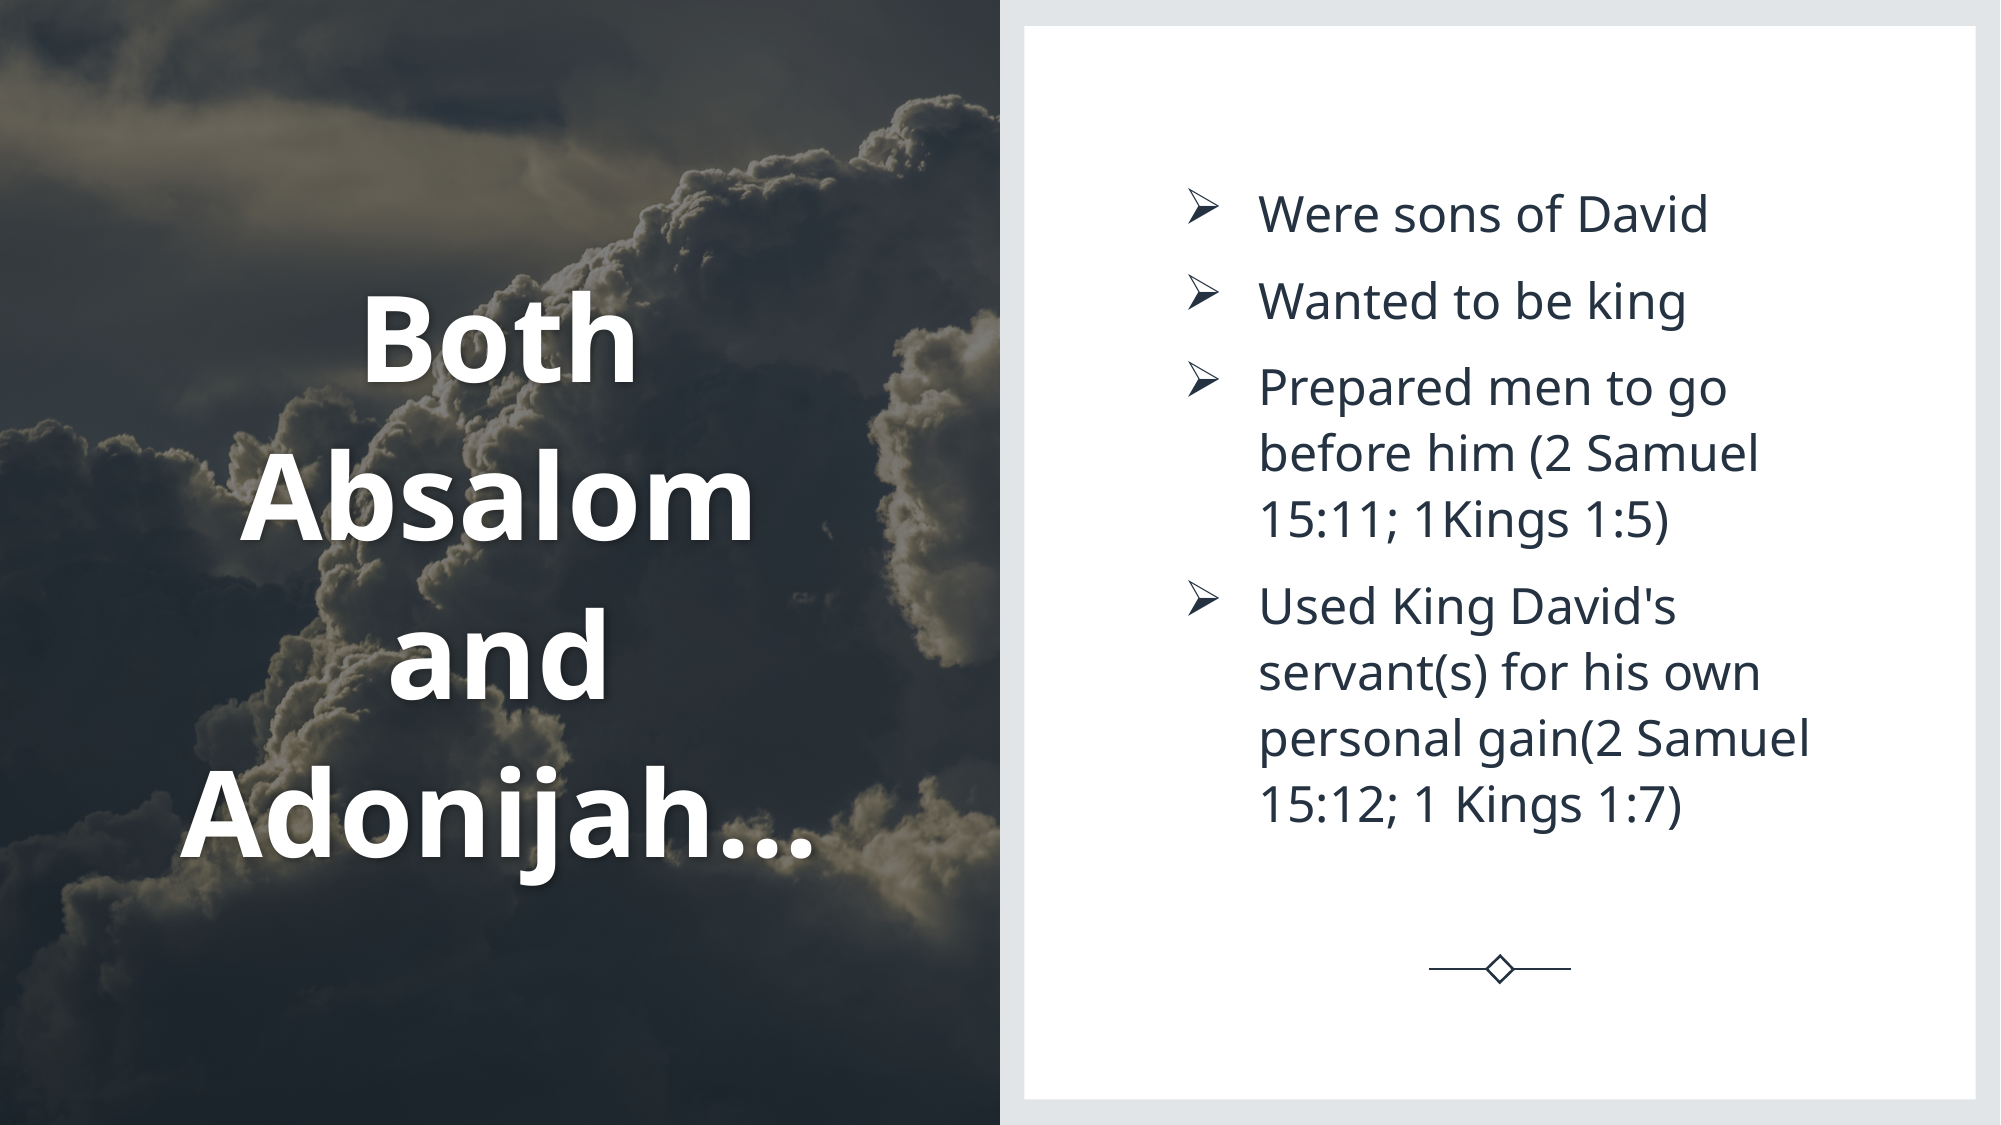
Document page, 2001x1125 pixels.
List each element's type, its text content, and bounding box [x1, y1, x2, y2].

text_box [1023, 25, 1977, 1100]
list Were sons of David Wanted to be king Prepared men to go before him (2 Samuel 15:11; 1Kings 1:5) Used King David's servant(s) for his own personal gain(2 Samuel 15:12; 1 Kings 1:7) [1168, 168, 1832, 914]
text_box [1428, 959, 1572, 979]
picture [0, 0, 1000, 1125]
text_box [1001, 0, 2000, 1125]
